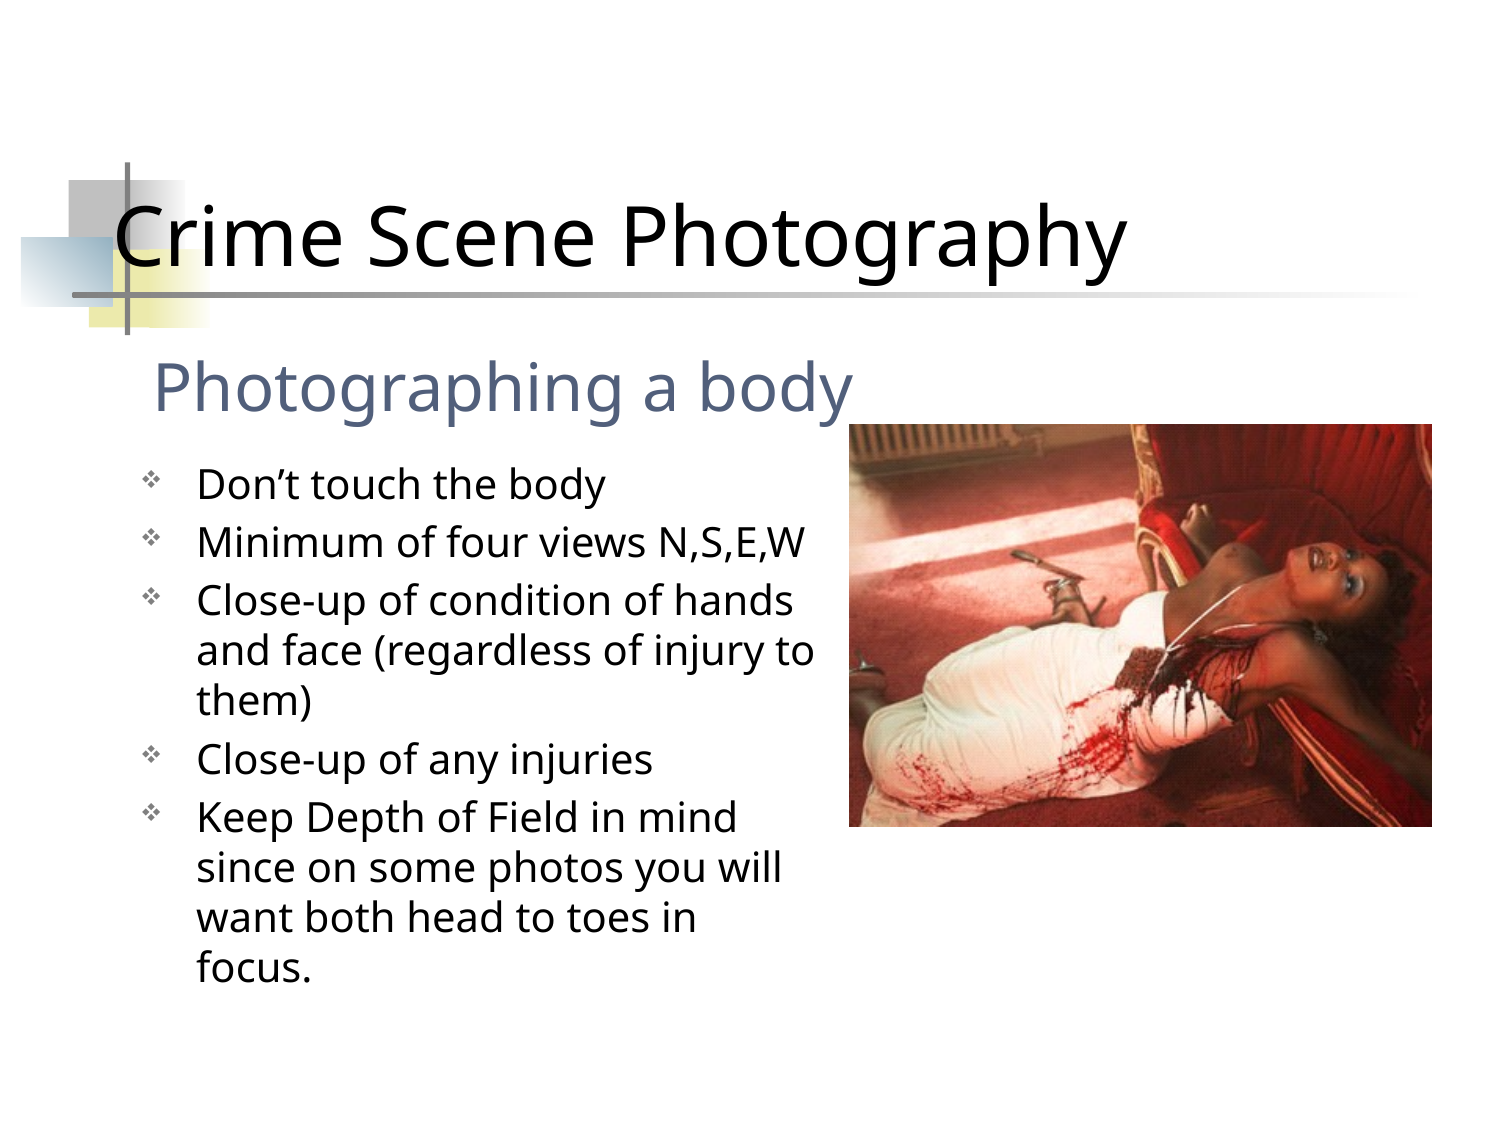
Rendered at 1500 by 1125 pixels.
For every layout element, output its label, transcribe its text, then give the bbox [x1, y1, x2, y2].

list Don’t touch the body Minimum of four views N,S,E,W Close-up of condition of hands and face (regardless of injury to them) Close-up of any injuries Keep Depth of Field in mind since on some photos you will want both head to toes in focus. [124, 449, 838, 1088]
title Photographing a body [137, 224, 1417, 434]
picture [849, 424, 1432, 827]
text_box Crime Scene Photography [97, 187, 1256, 293]
